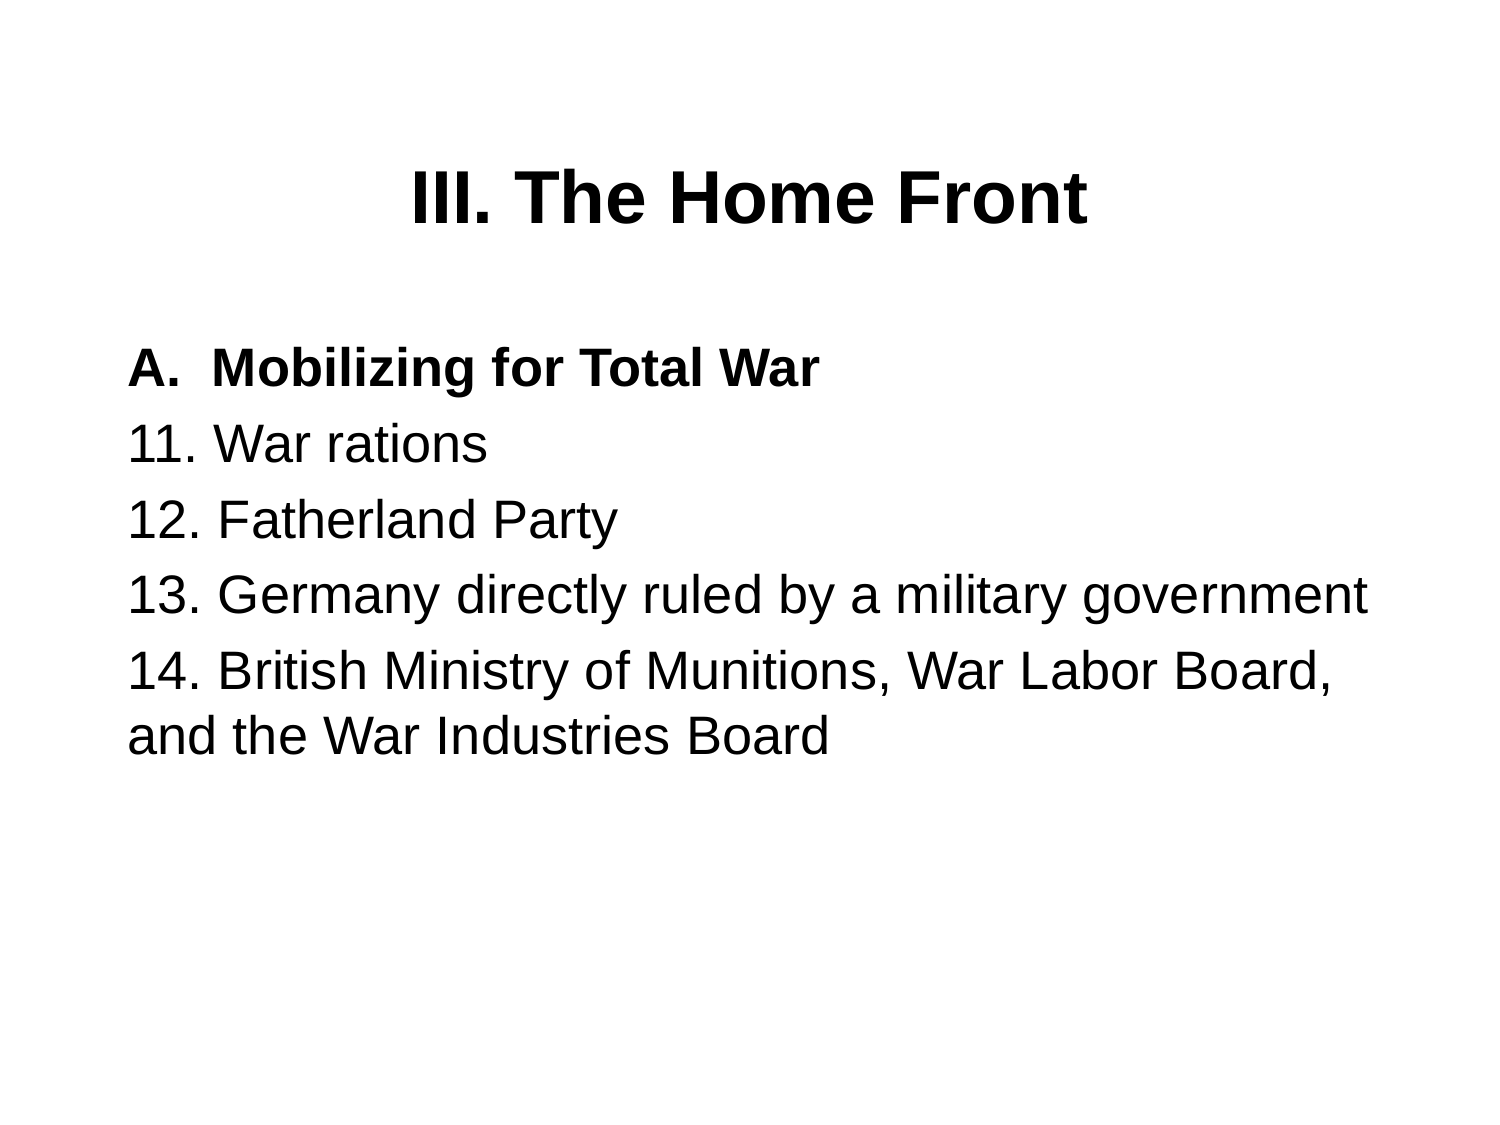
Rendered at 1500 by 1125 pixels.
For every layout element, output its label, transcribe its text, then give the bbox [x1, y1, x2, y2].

title III. The Home Front [112, 99, 1388, 288]
list Mobilizing for Total War 11. War rations 12. Fatherland Party 13. Germany directly ruled by a military government 14. British Ministry of Munitions, War Labor Board, and the War Industries Board [112, 324, 1388, 1001]
